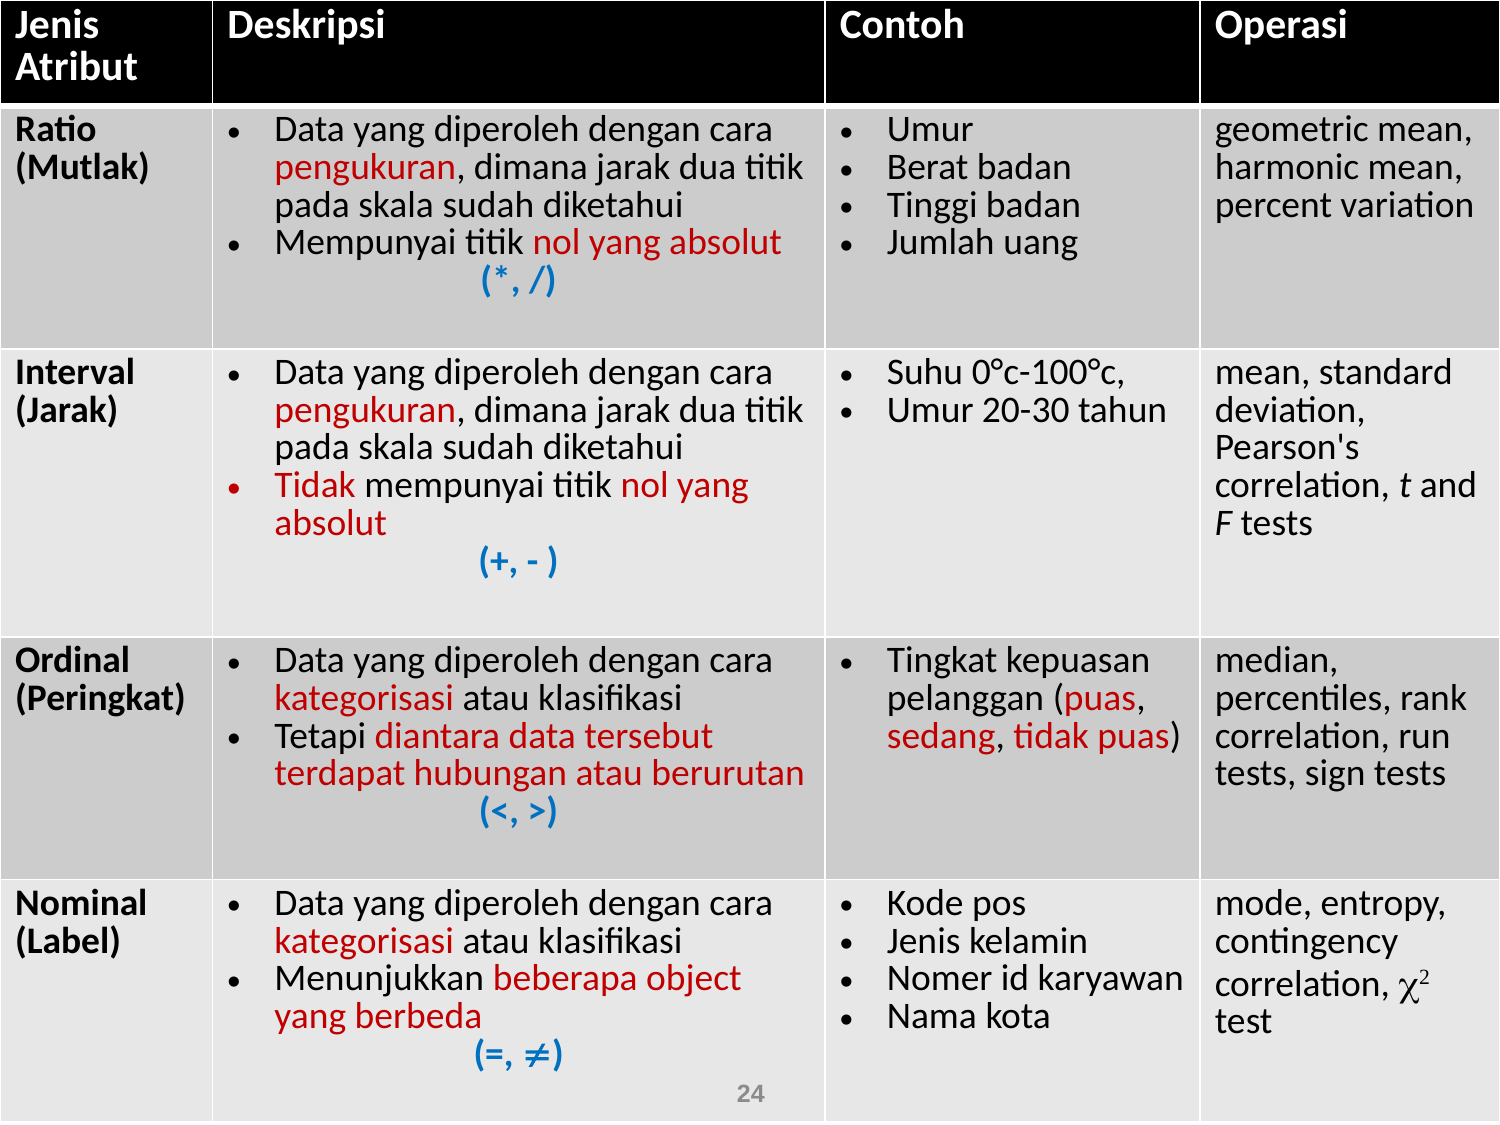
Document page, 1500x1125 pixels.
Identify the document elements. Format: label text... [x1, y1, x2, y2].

table_cell Data yang diperoleh dengan cara kategorisasi atau klasifikasi Tetapi diantara data tersebut terdapat hubungan atau berurutan (<, >) [213, 638, 824, 879]
table_header Operasi [1201, 1, 1499, 103]
table_cell mode, entropy, contingency correlation, 2 test [1201, 880, 1499, 1121]
table_cell Kode pos Jenis kelamin Nomer id karyawan Nama kota [826, 880, 1199, 1121]
table_cell Ordinal (Peringkat) [1, 638, 212, 879]
table_header Contoh [826, 1, 1199, 103]
table_cell Data yang diperoleh dengan cara pengukuran, dimana jarak dua titik pada skala sudah diketahui Mempunyai titik nol yang absolut (*, /) [213, 109, 824, 348]
table_cell Data yang diperoleh dengan cara kategorisasi atau klasifikasi Menunjukkan beberapa object yang berbeda (=, ) [213, 880, 824, 1121]
slide_number 24 [582, 1062, 920, 1123]
table_cell Nominal (Label) [1, 880, 212, 1121]
table_cell Ratio (Mutlak) [1, 109, 212, 348]
table_cell Tingkat kepuasan pelanggan (puas, sedang, tidak puas) [826, 638, 1199, 879]
table_cell mean, standard deviation, Pearson's correlation, t and F tests [1201, 350, 1499, 636]
table_cell Data yang diperoleh dengan cara pengukuran, dimana jarak dua titik pada skala sudah diketahui Tidak mempunyai titik nol yang absolut (+, - ) [213, 350, 824, 636]
table_cell Interval (Jarak) [1, 350, 212, 636]
table_header Deskripsi [213, 1, 824, 103]
table_header Jenis Atribut [1, 1, 212, 103]
table_cell geometric mean, harmonic mean, percent variation [1201, 109, 1499, 348]
table_cell Suhu 0°c-100°c, Umur 20-30 tahun [826, 350, 1199, 636]
table_cell Umur Berat badan Tinggi badan Jumlah uang [826, 109, 1199, 348]
table_cell median, percentiles, rank correlation, run tests, sign tests [1201, 638, 1499, 879]
